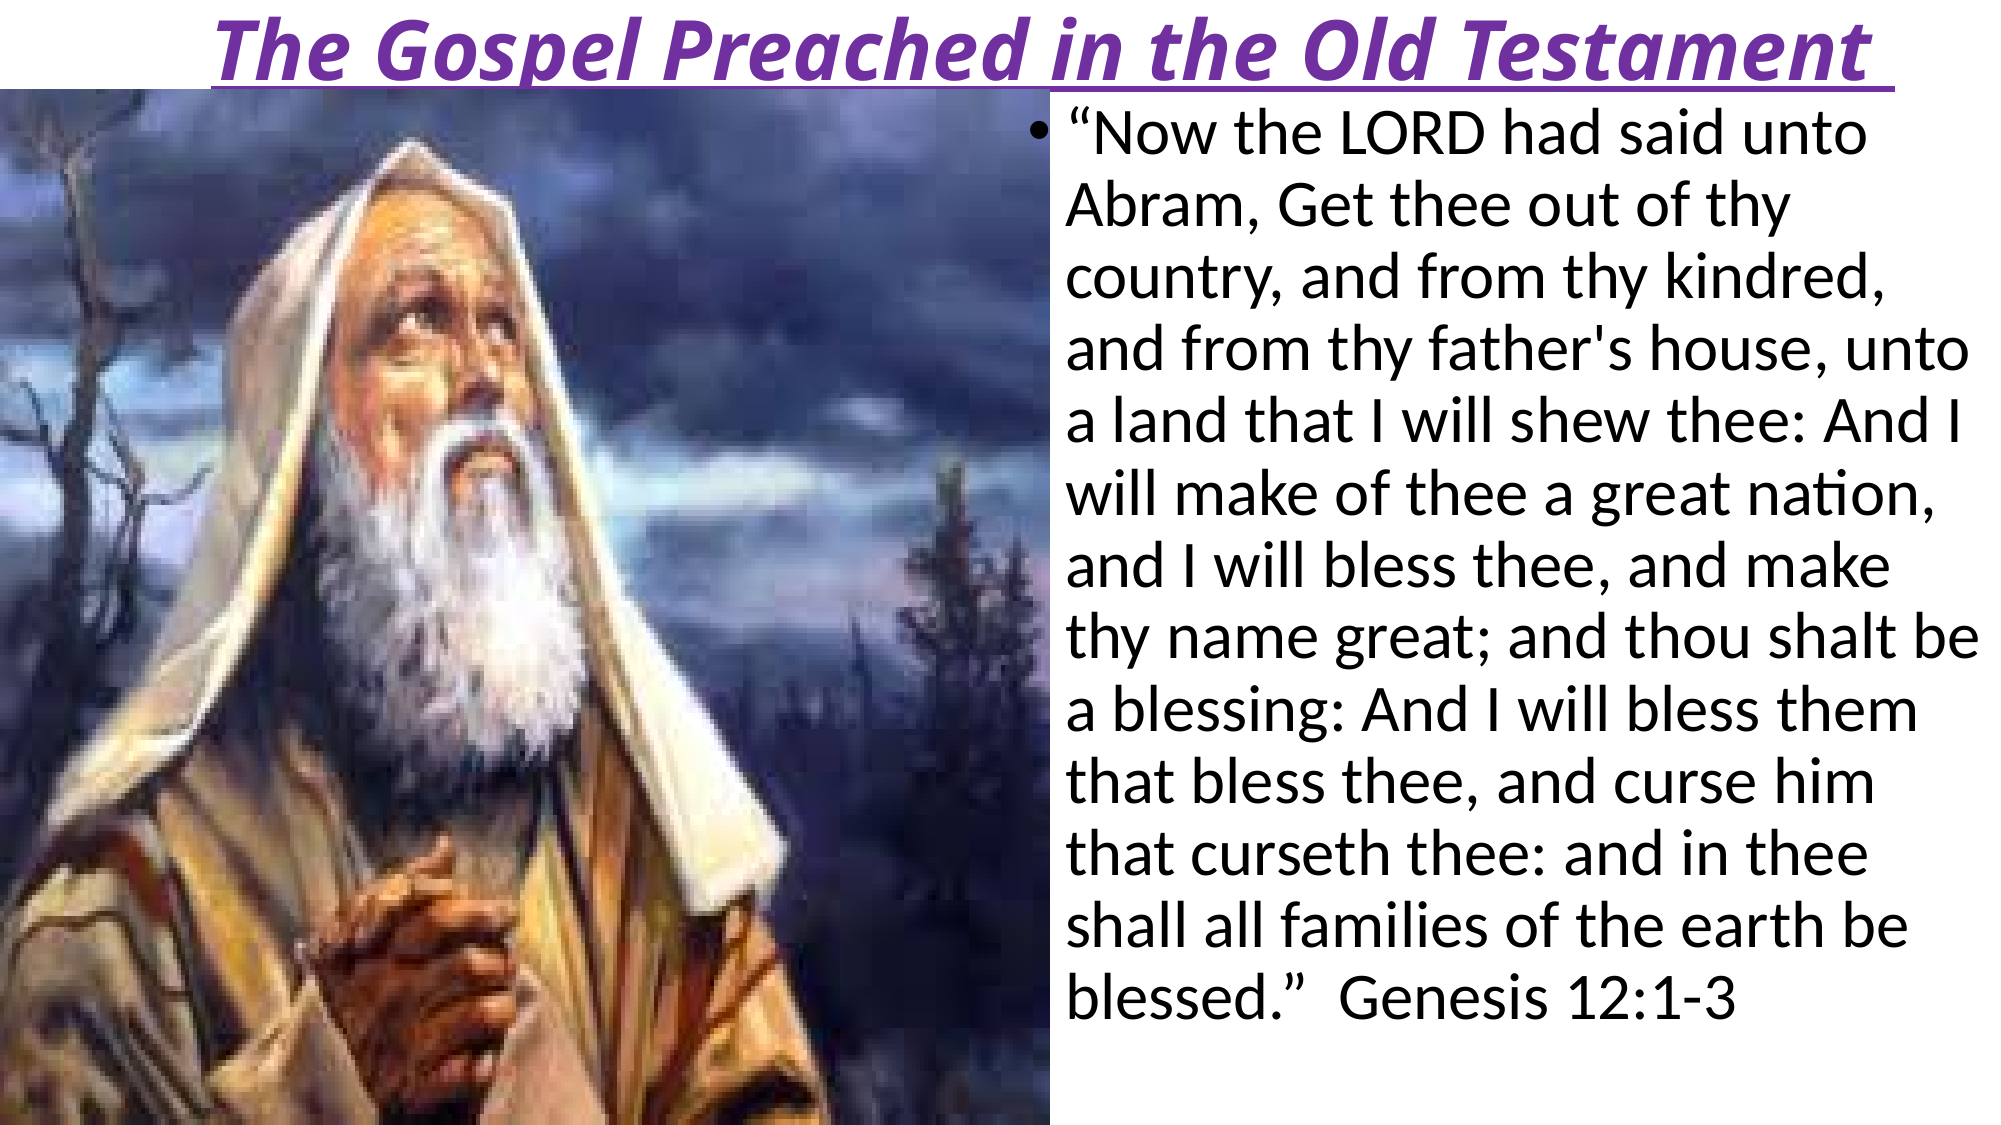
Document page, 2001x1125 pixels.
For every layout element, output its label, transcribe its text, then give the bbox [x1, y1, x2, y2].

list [0, 89, 1050, 1125]
title The Gospel Preached in the Old Testament [0, 0, 2000, 89]
list “Now the LORD had said unto Abram, Get thee out of thy country, and from thy kindred, and from thy father's house, unto a land that I will shew thee: And I will make of thee a great nation, and I will bless thee, and make thy name great; and thou shalt be a blessing: And I will bless them that bless thee, and curse him that curseth thee: and in thee shall all families of the earth be blessed.” Genesis 12:1-3 [1050, 89, 2000, 1125]
